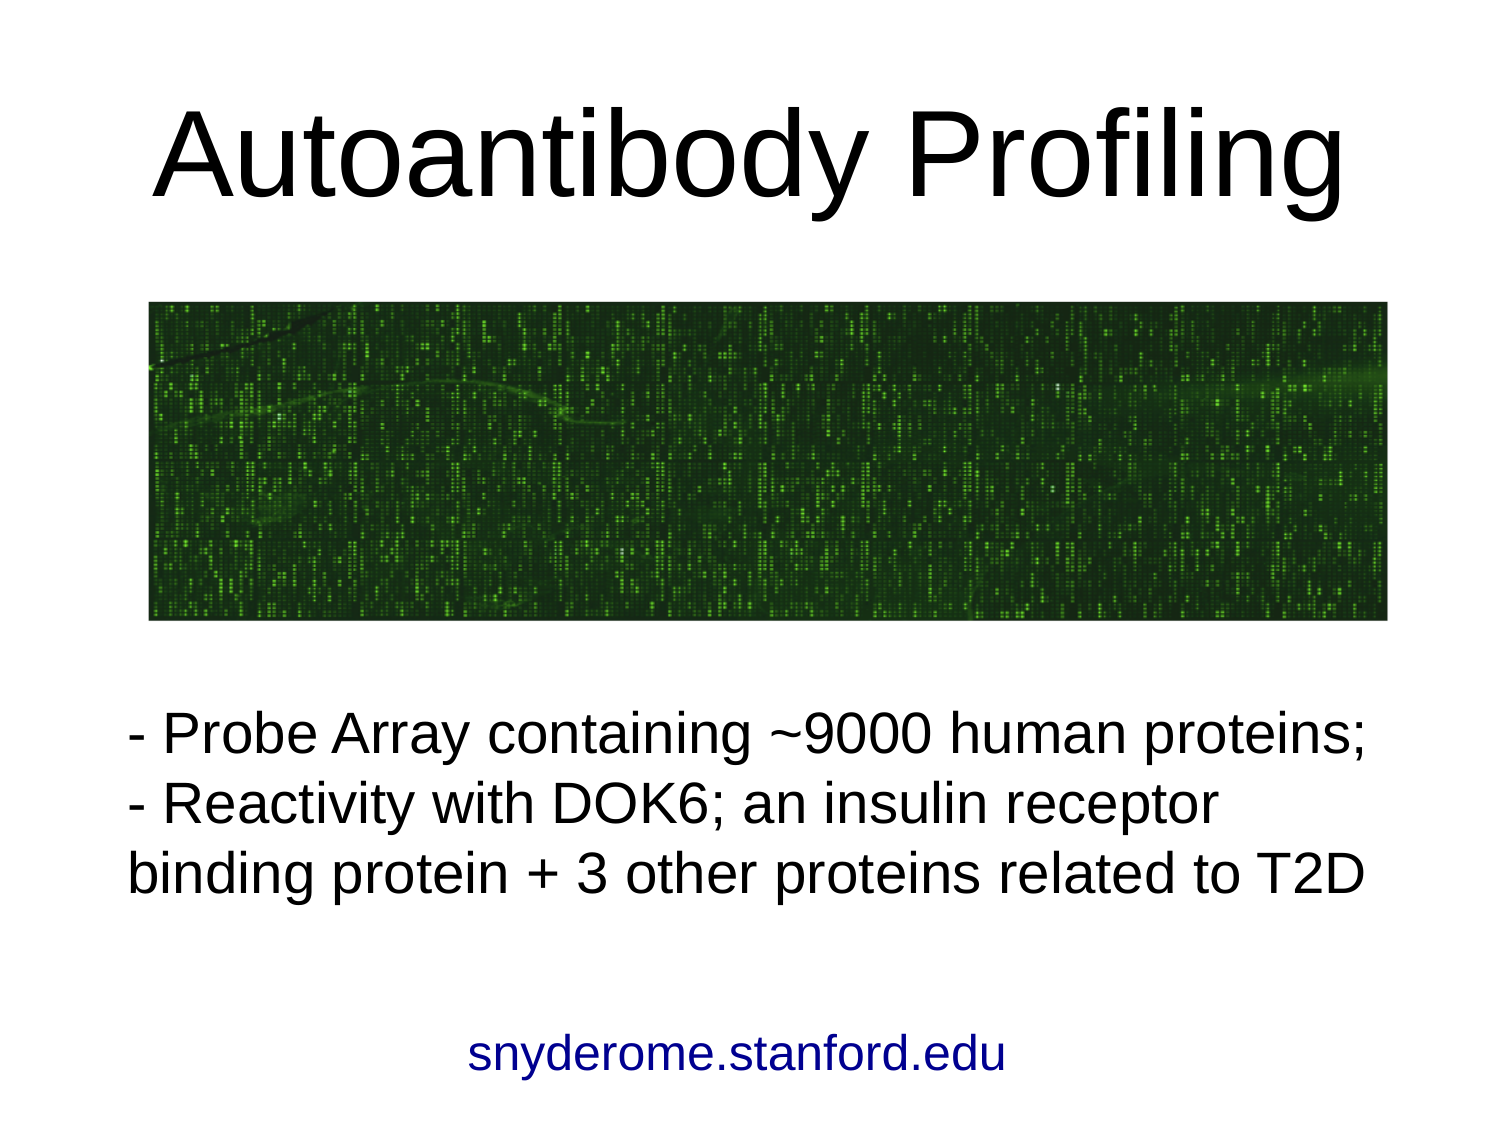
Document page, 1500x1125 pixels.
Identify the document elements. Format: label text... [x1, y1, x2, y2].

text_box - Probe Array containing ~9000 human proteins; - Reactivity with DOK6; an insulin receptor binding protein + 3 other proteins related to T2D [112, 687, 1425, 913]
picture [87, 235, 1451, 676]
text_box snyderome.stanford.edu [452, 1024, 1022, 1088]
text_box Autoantibody Profiling [146, 73, 1355, 229]
